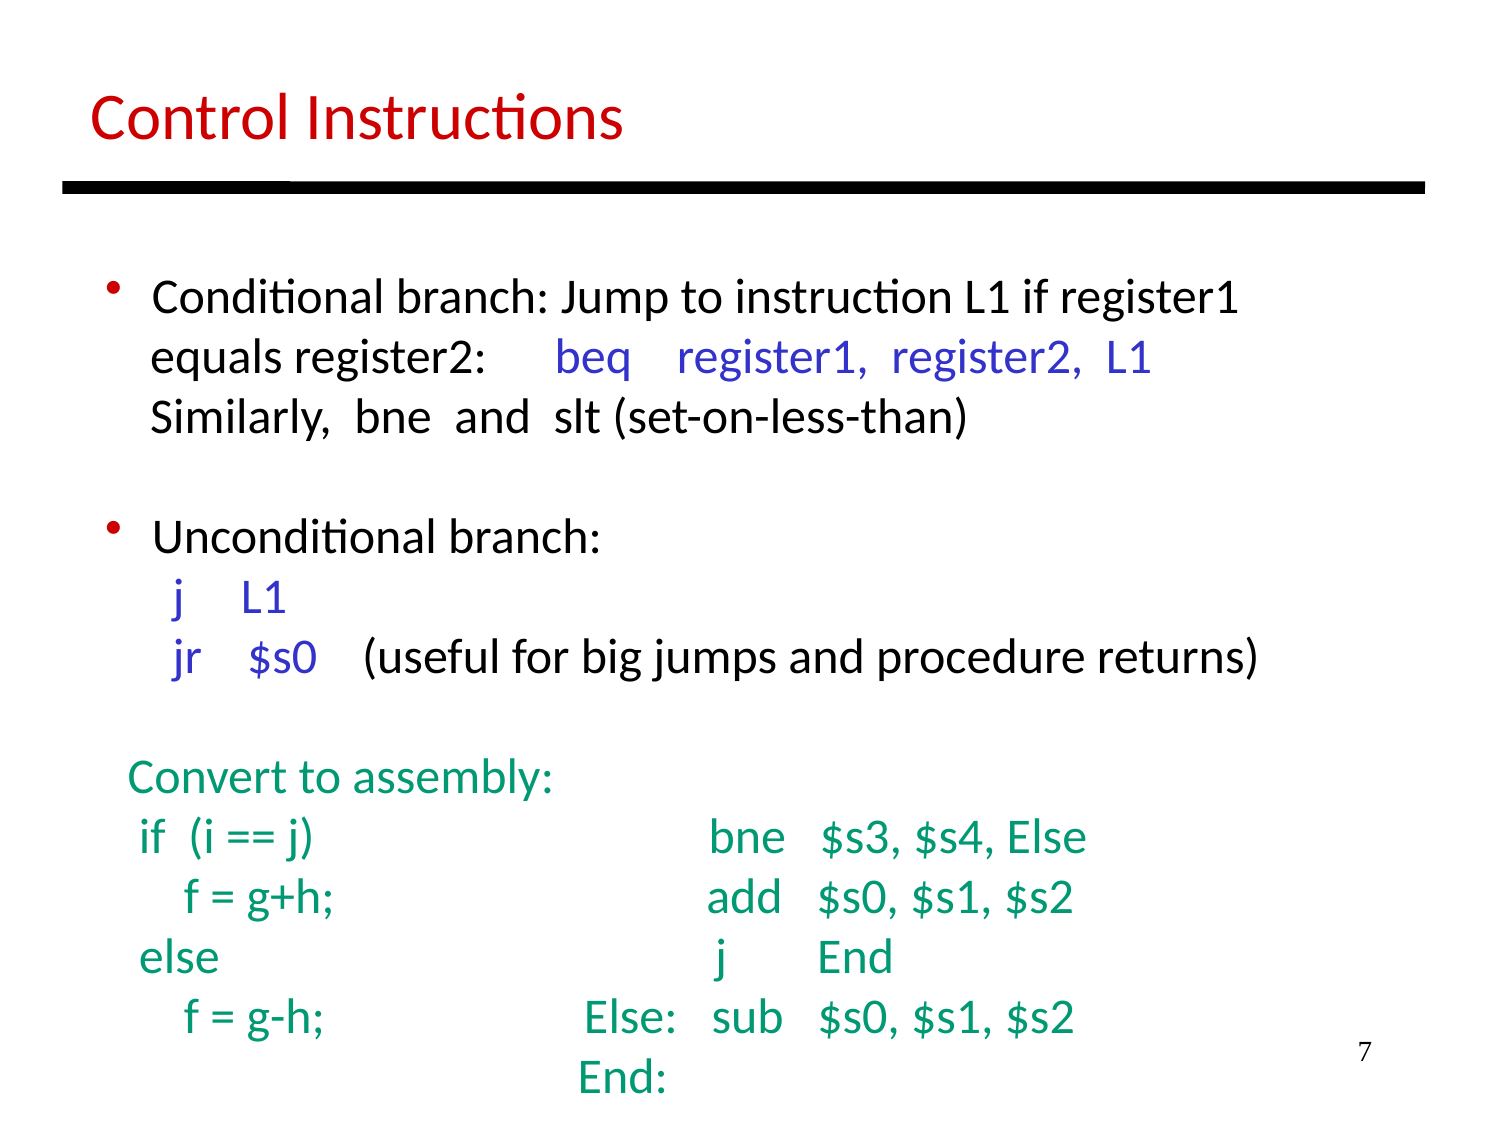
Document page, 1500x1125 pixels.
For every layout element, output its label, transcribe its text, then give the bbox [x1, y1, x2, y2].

text_box Conditional branch: Jump to instruction L1 if register1 equals register2: beq register1, register2, L1 Similarly, bne and slt (set-on-less-than) Unconditional branch: j L1 jr $s0 (useful for big jumps and procedure returns) Convert to assembly: if (i == j) bne $s3, $s4, Else f = g+h; add $s0, $s1, $s2 else j End f = g-h; Else: sub $s0, $s1, $s2 End: [90, 256, 1276, 1112]
text_box Control Instructions [75, 65, 641, 160]
slide_number 7 [1276, 1025, 1388, 1100]
